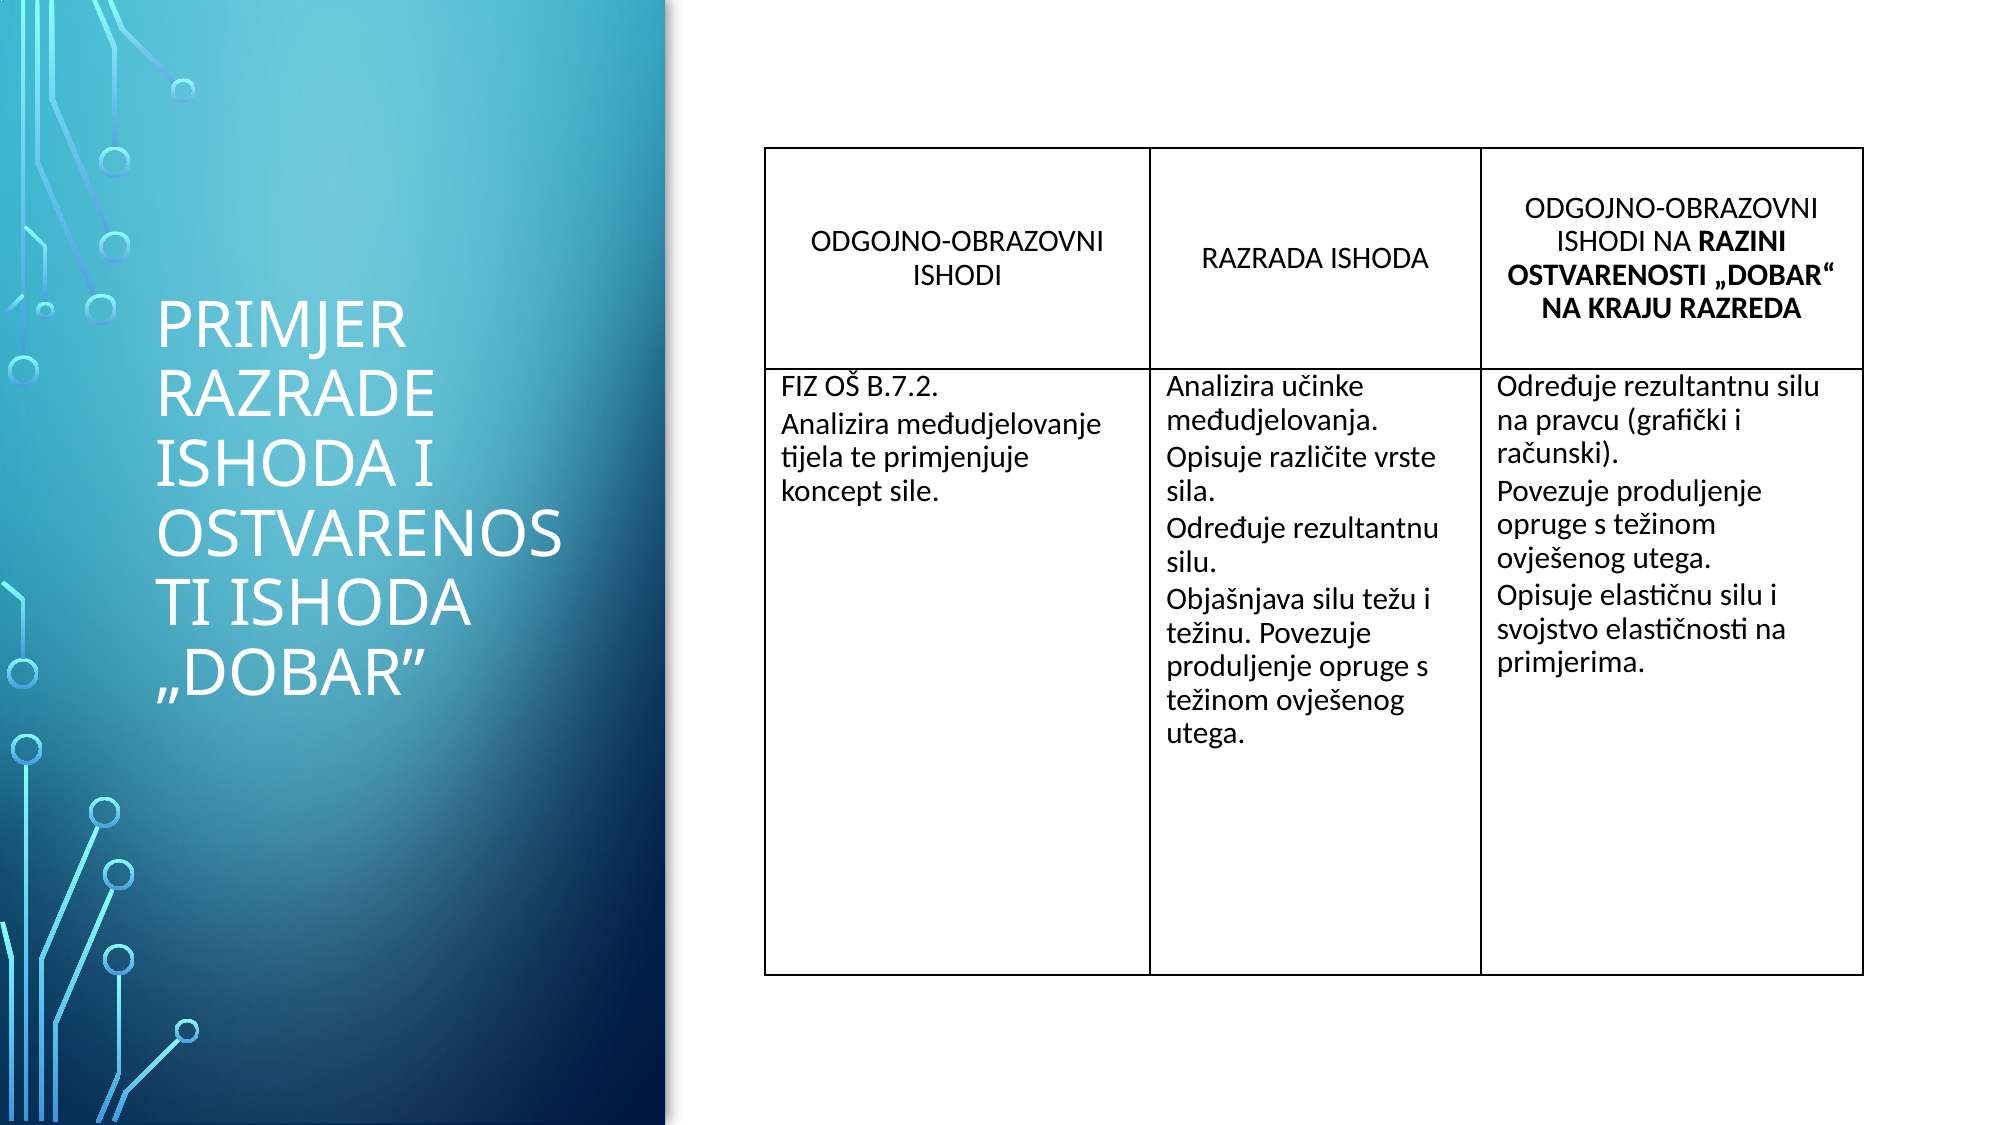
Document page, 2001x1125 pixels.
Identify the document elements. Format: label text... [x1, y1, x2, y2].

table_cell Analizira učinke međudjelovanja. Opisuje različite vrste sila. Određuje rezultantnu silu. Objašnjava silu težu i težinu. Povezuje produljenje opruge s težinom ovješenog utega. [1151, 370, 1480, 974]
table_cell FIZ OŠ B.7.2. Analizira međudjelovanje tijela te primjenjuje koncept sile. [766, 370, 1149, 974]
table_header ODGOJNO-OBRAZOVNI ISHODI [766, 149, 1149, 368]
table_header ODGOJNO-OBRAZOVNI ISHODI NA RAZINI OSTVARENOSTI „DOBAR“ NA KRAJU RAZREDA [1482, 149, 1862, 368]
table_header RAZRADA ISHODA [1151, 149, 1480, 368]
table_cell Određuje rezultantnu silu na pravcu (grafički i računski). Povezuje produljenje opruge s težinom ovješenog utega. Opisuje elastičnu silu i svojstvo elastičnosti na primjerima. [1482, 370, 1862, 974]
picture [0, 0, 667, 1125]
text_box [678, 0, 2000, 1125]
